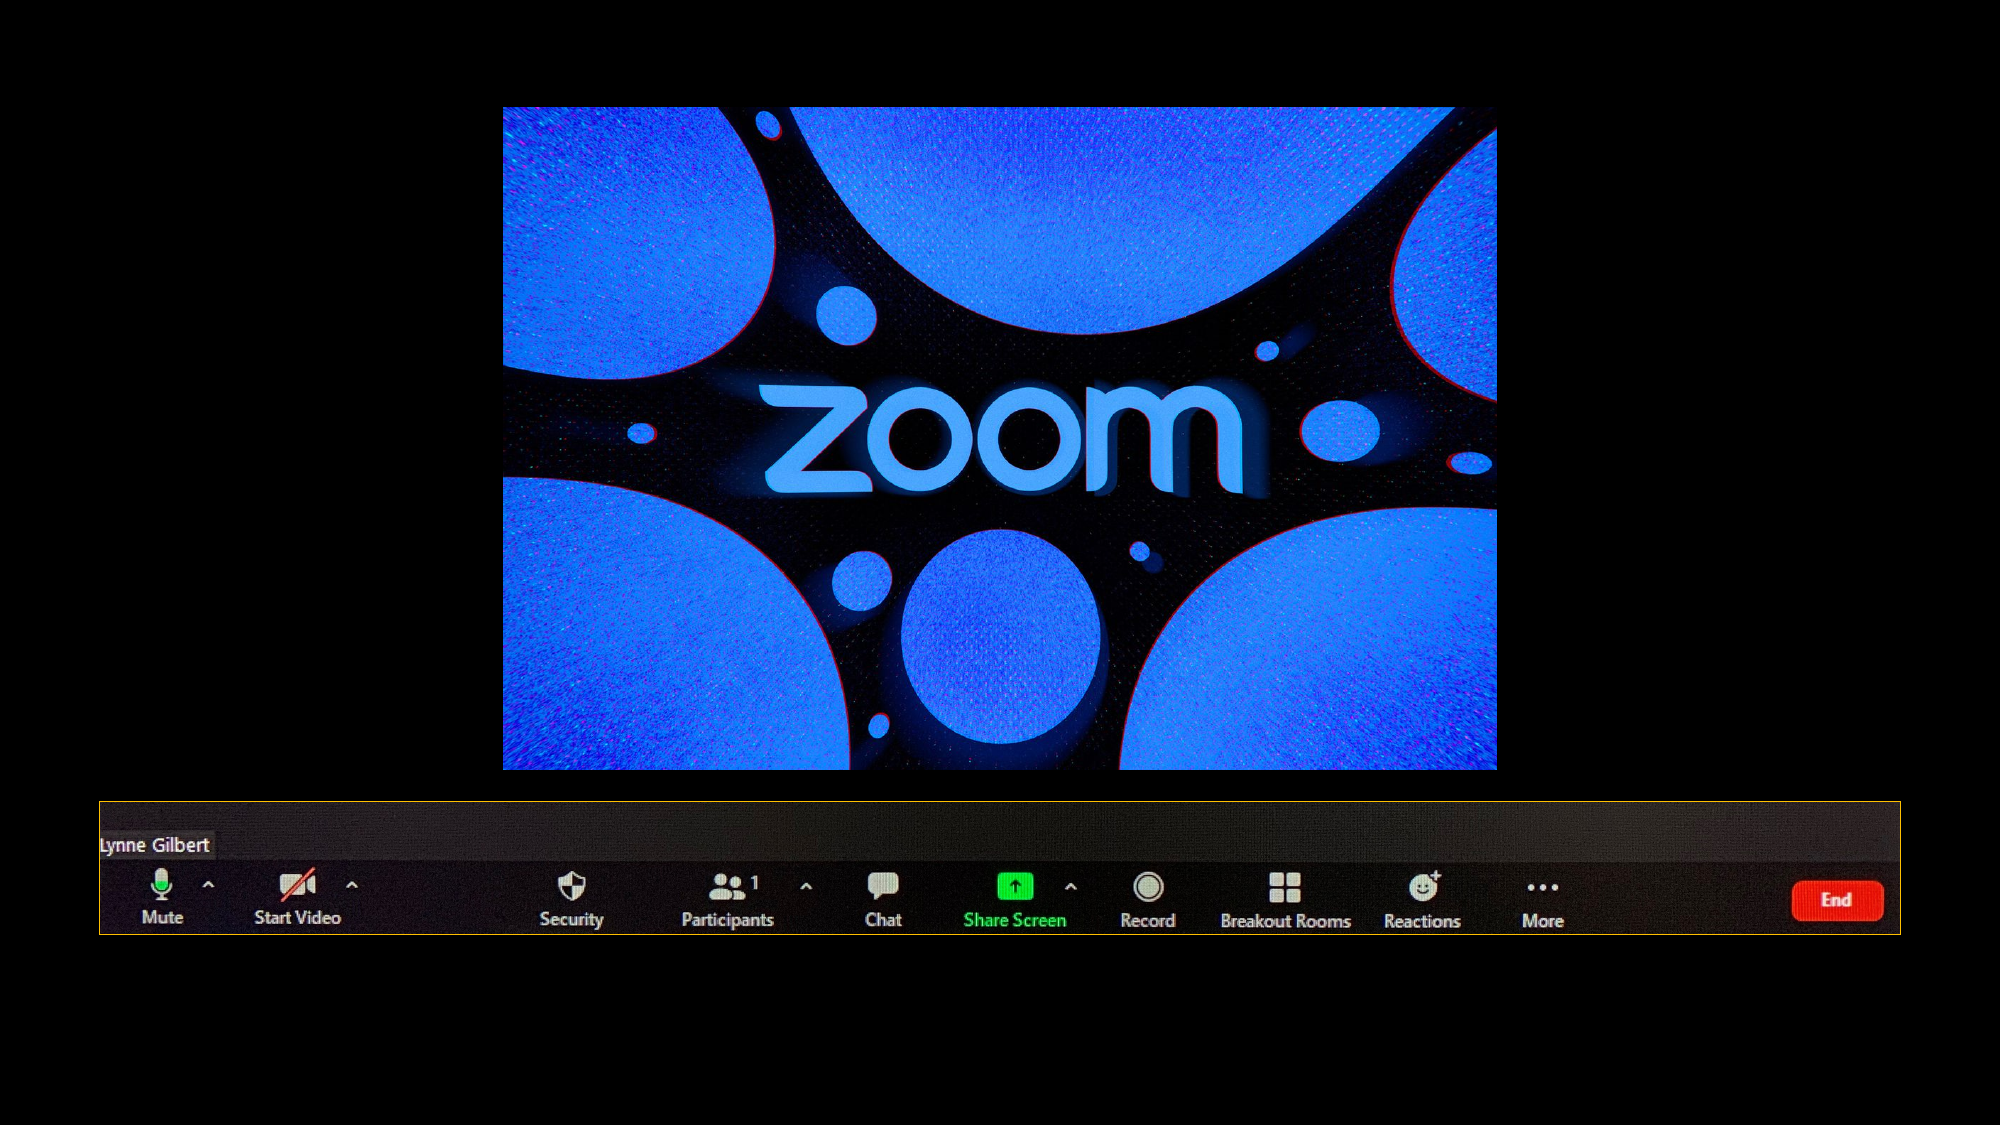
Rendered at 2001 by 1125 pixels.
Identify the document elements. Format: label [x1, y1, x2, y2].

picture [98, 801, 1901, 935]
picture [503, 107, 1497, 770]
